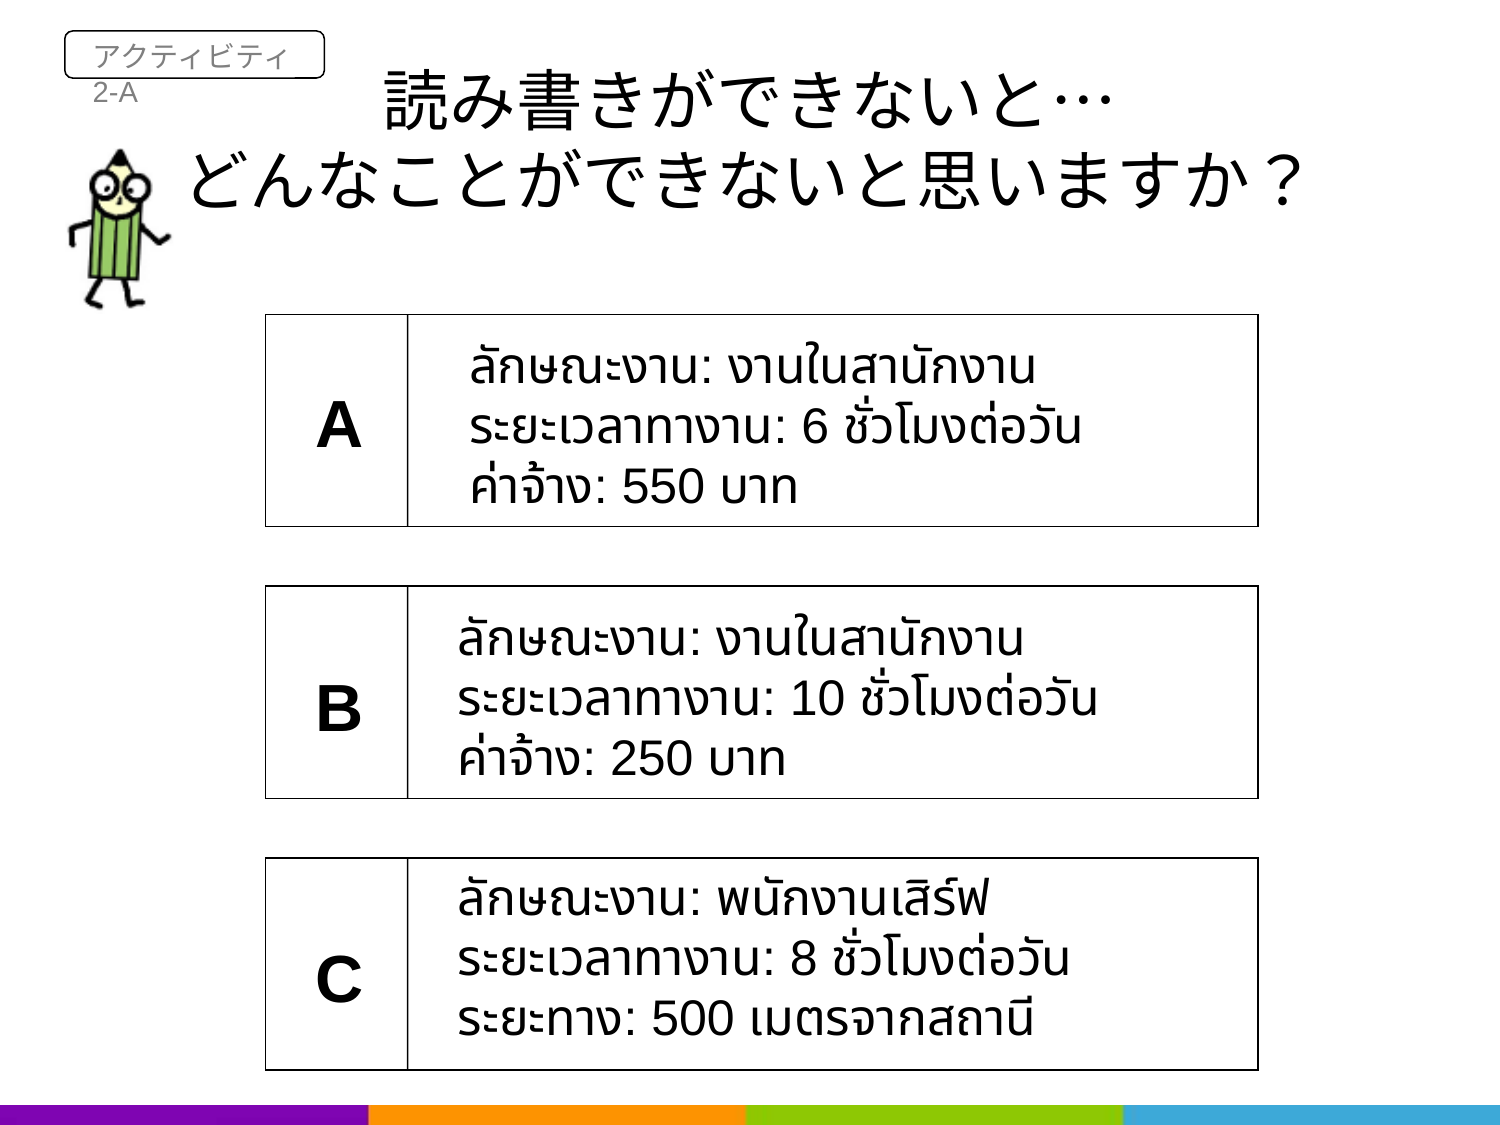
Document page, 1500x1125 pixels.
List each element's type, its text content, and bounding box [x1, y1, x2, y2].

title 読み書きができないと… どんなことができないと思いますか？ [74, 44, 1426, 233]
text_box [408, 314, 1258, 527]
picture [64, 148, 177, 314]
text_box [265, 586, 407, 799]
text_box [265, 857, 407, 1071]
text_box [64, 30, 325, 82]
text_box [265, 314, 407, 527]
text_box [408, 857, 1258, 1071]
text_box [408, 586, 1258, 799]
picture [0, 1105, 1500, 1125]
